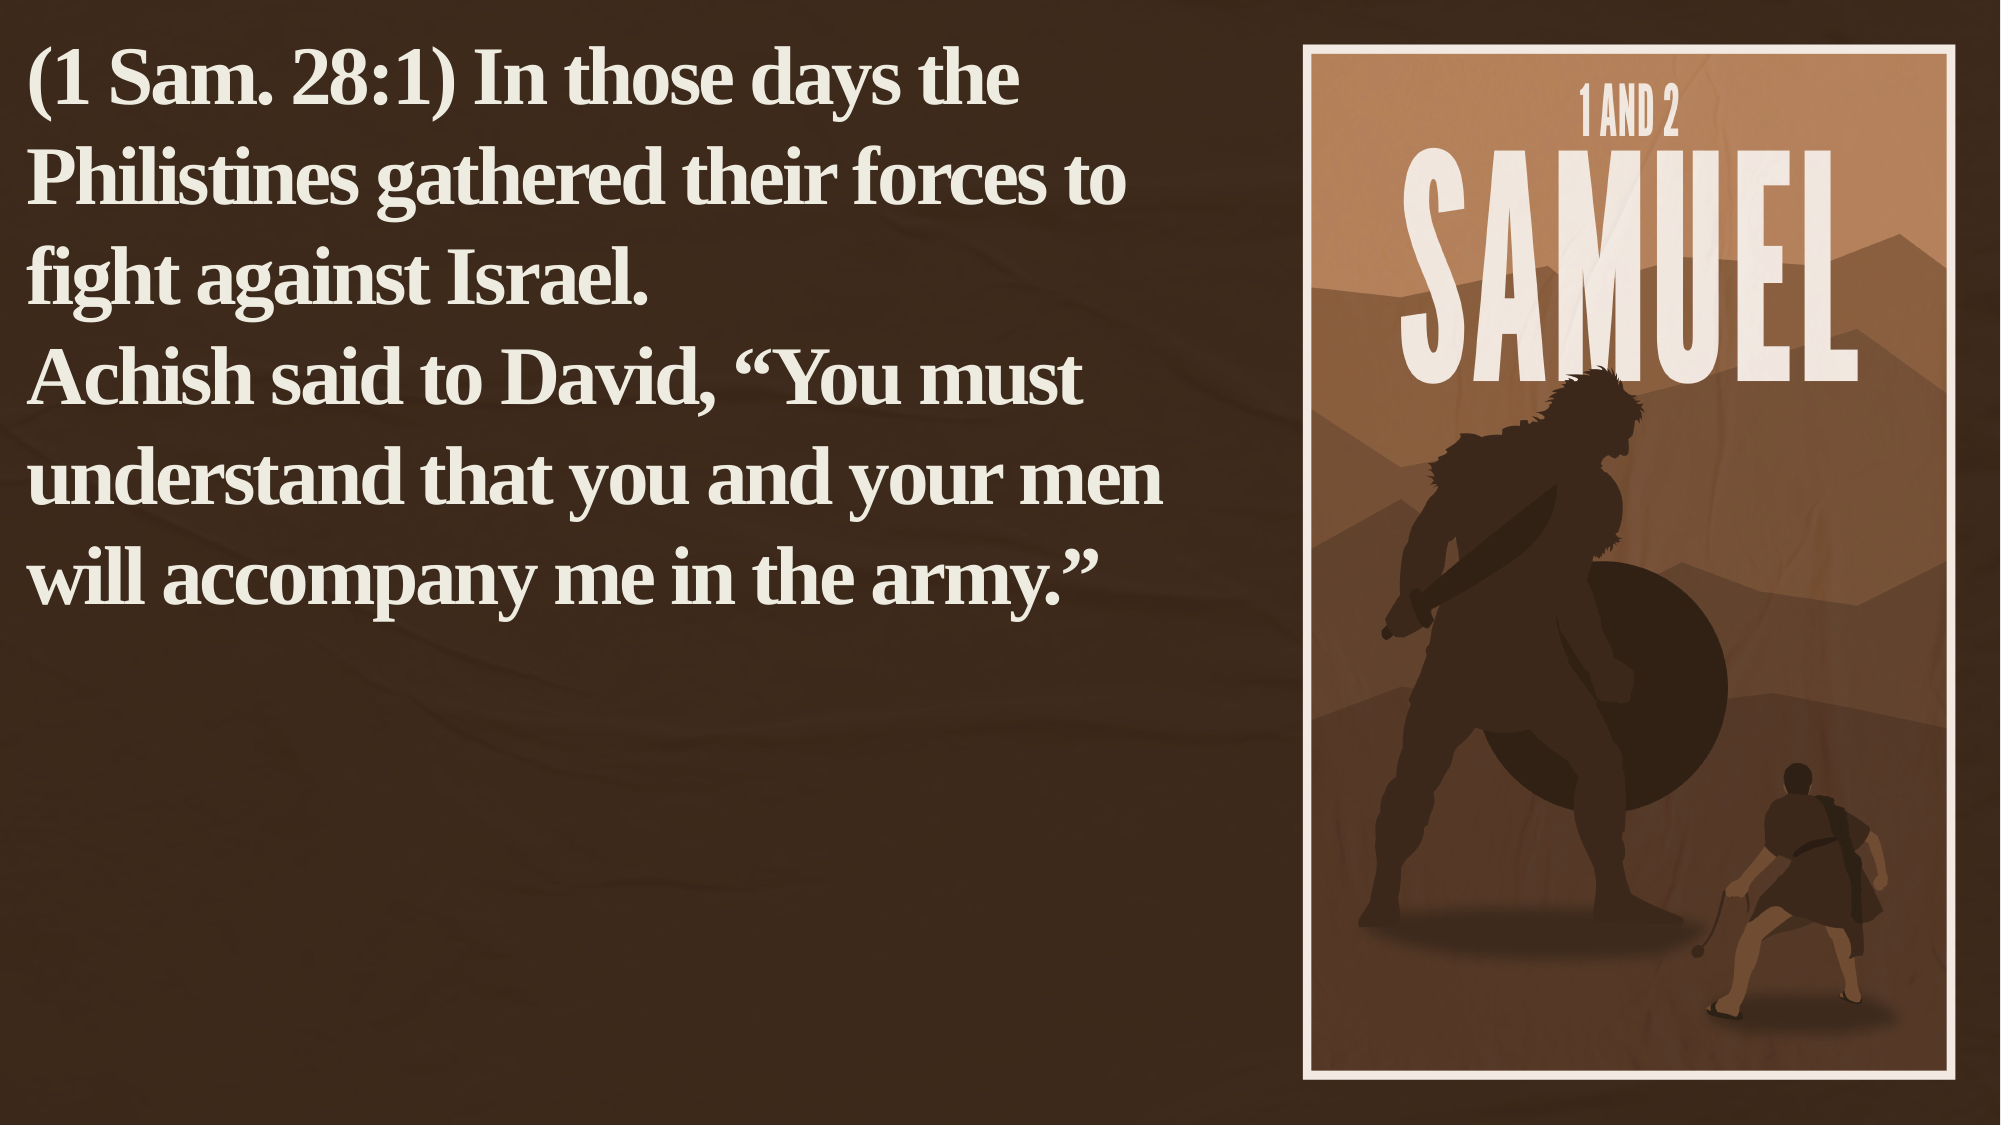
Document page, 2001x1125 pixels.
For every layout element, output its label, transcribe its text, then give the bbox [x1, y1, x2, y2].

text_box (1 Sam. 28:1) In those days the Philistines gathered their forces to fight against Israel. Achish said to David, “You must understand that you and your men will accompany me in the army.” [11, 13, 1289, 629]
picture [0, 0, 2001, 1125]
